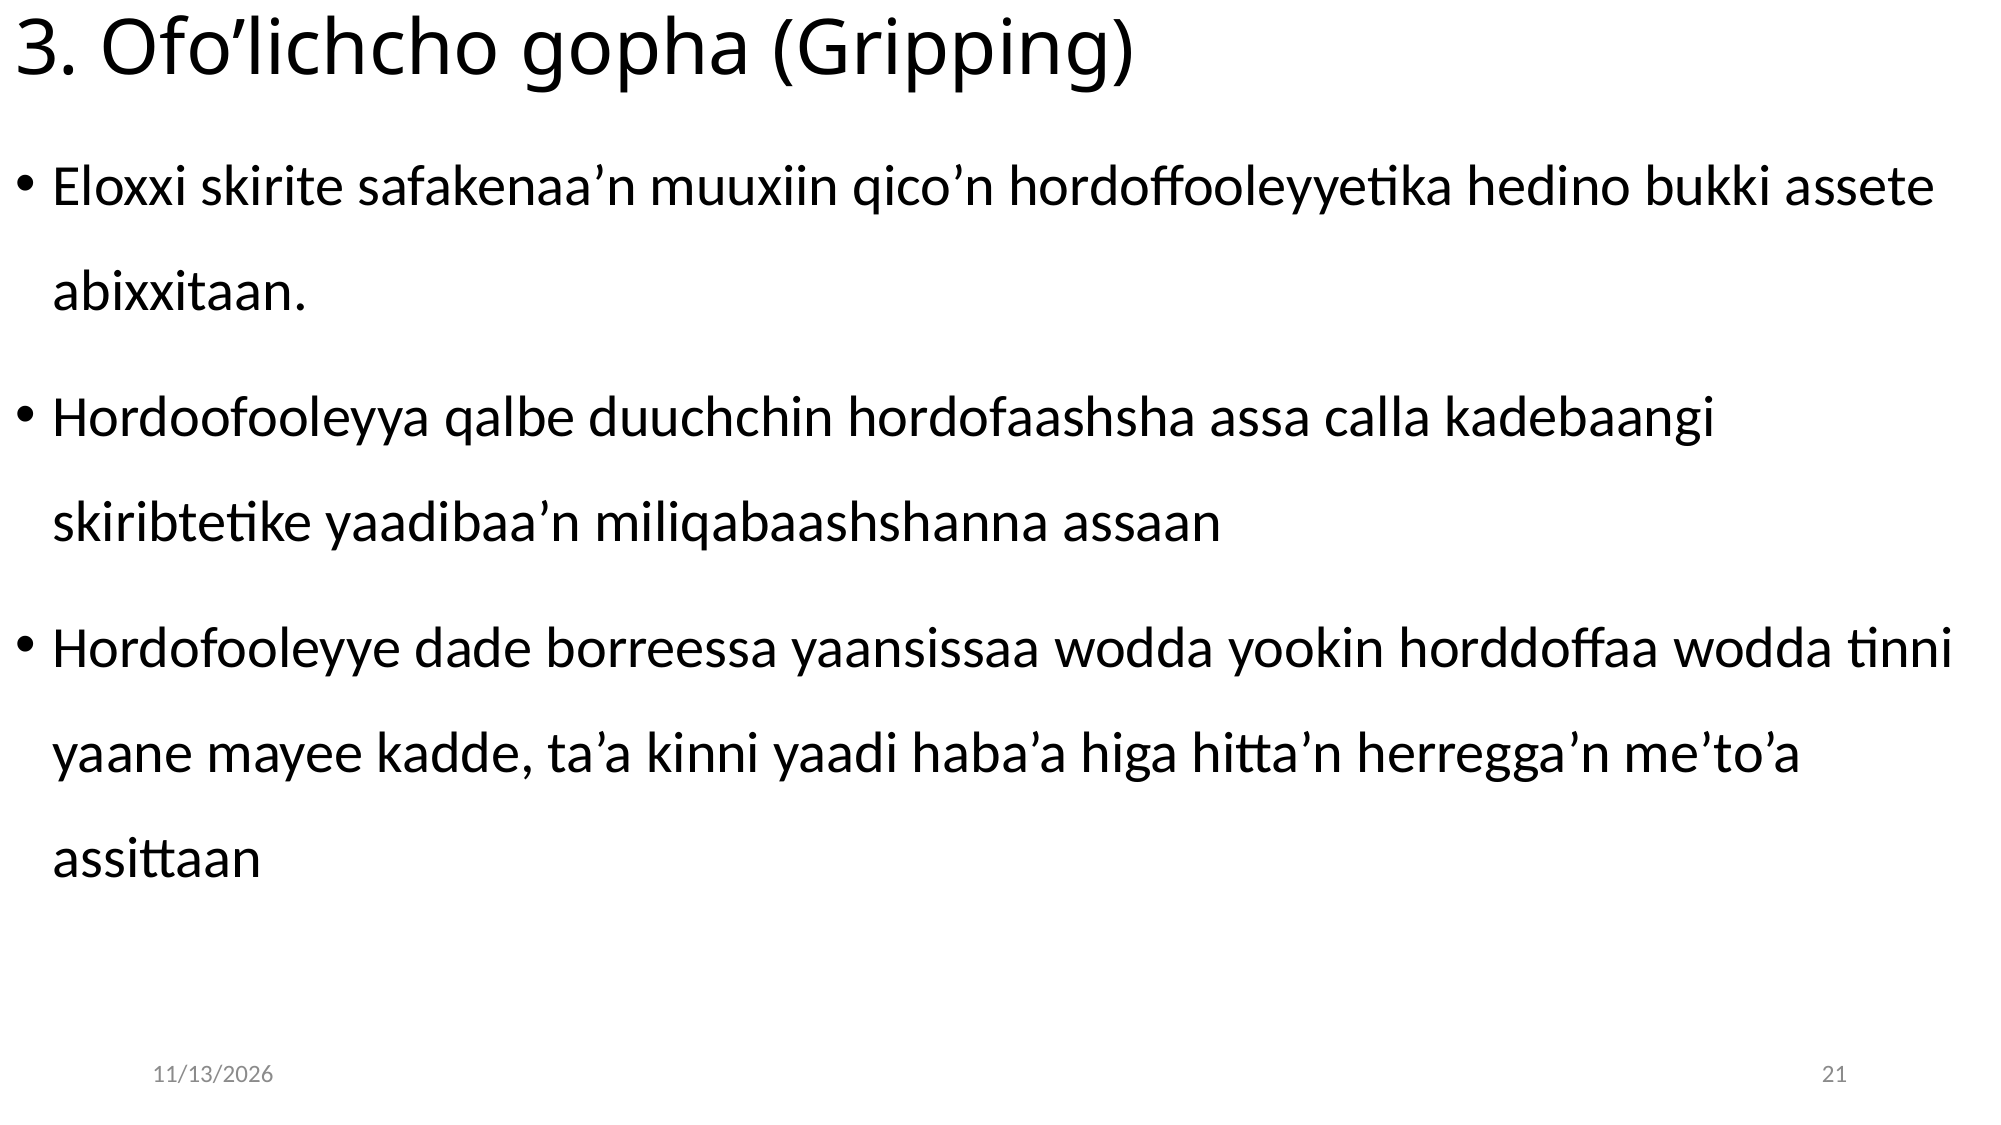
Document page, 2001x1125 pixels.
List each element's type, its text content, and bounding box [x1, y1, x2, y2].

slide_number 21 [1412, 1042, 1863, 1103]
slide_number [137, 1042, 588, 1103]
list Eloxxi skirite safakenaa’n muuxiin qico’n hordoffooleyyetika hedino bukki assete abixxitaan. Hordoofooleyya qalbe duuchchin hordofaashsha assa calla kadebaangi skiribtetike yaadibaa’n miliqabaashshanna assaan Hordofooleyye dade borreessa yaansissaa wodda yookin horddoffaa wodda tinni yaane mayee kadde, ta’a kinni yaadi haba’a higa hitta’n herregga’n me’to’a assittaan [0, 104, 2000, 1125]
title 3. Ofo’lichcho gopha (Gripping) [0, 0, 2000, 99]
